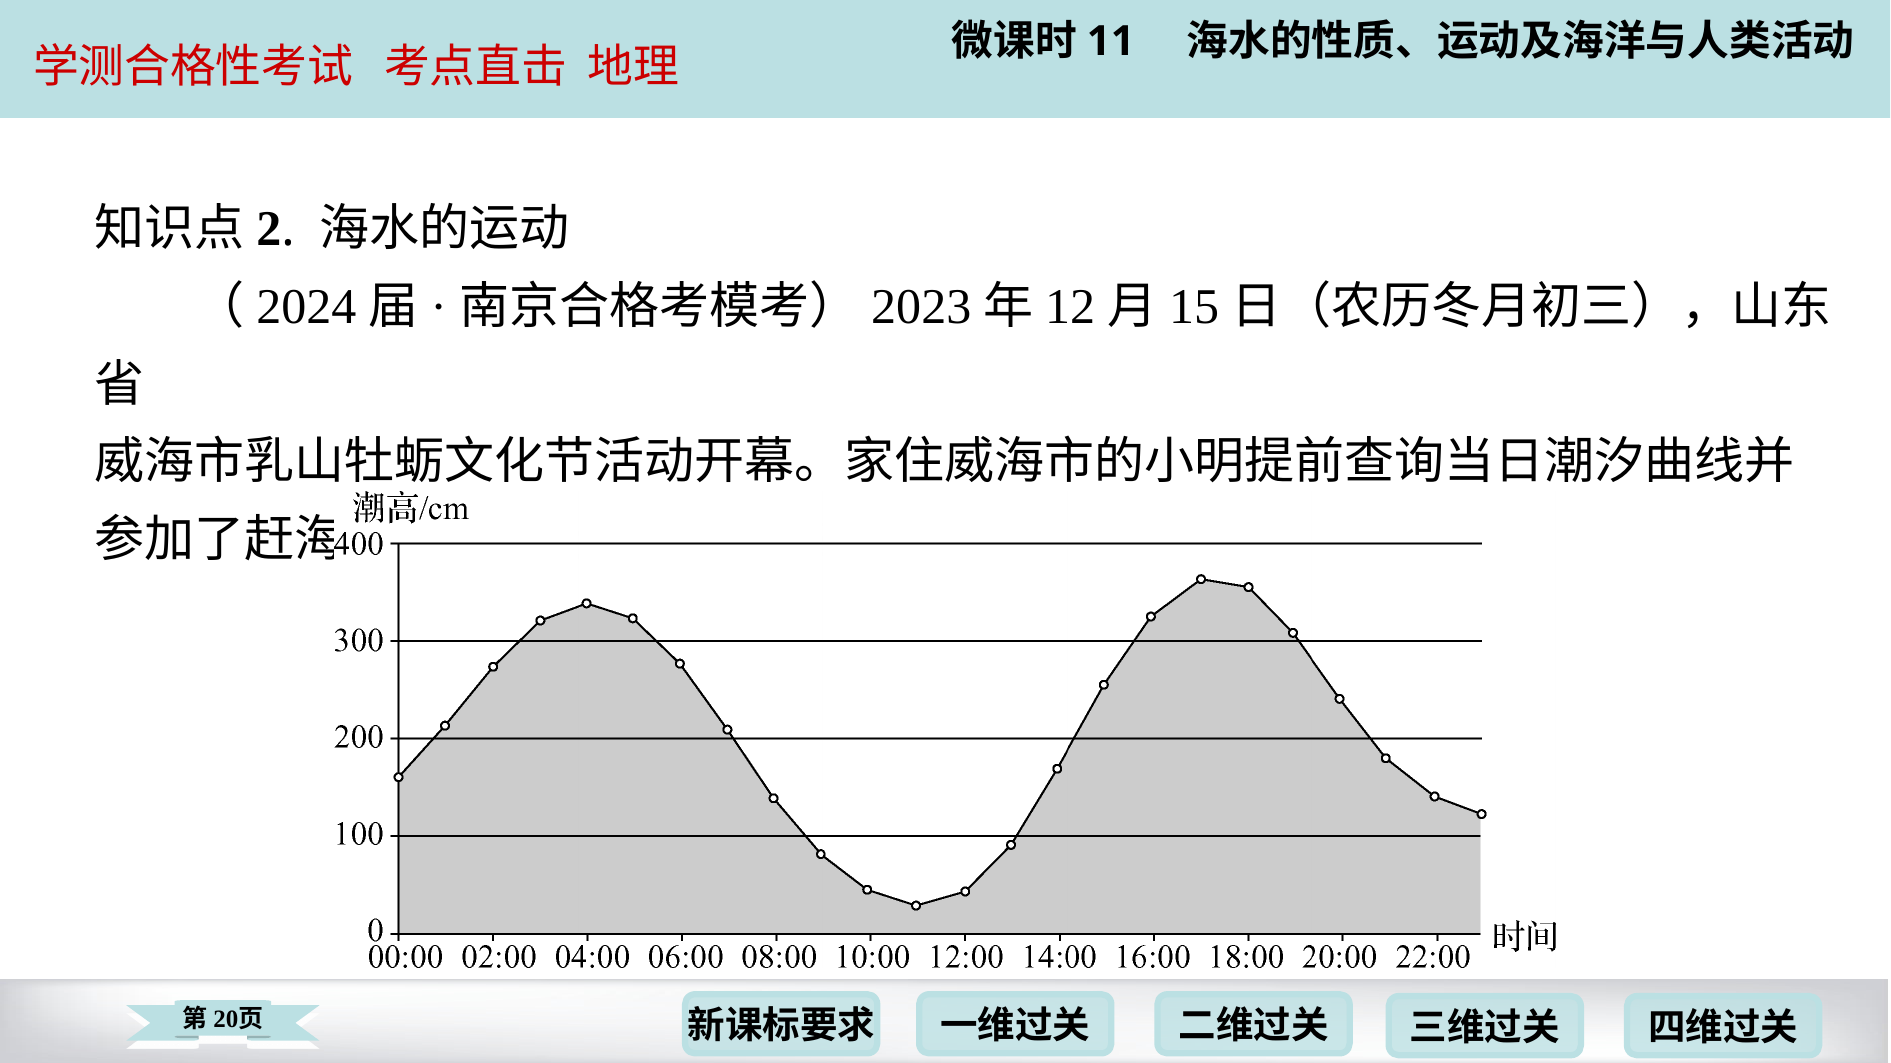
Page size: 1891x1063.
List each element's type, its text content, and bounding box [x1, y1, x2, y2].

text_box 知识点2. 海水的运动 （2024届·南京合格考模考）2023年12月15日（农历冬月初三），山东省 威海市乳山牡蛎文化节活动开幕。家住威海市的小明提前查询当日潮汐曲线并 参加了赶海活动。据此完成5～6题。 [94, 177, 1858, 484]
picture [0, 979, 1891, 1063]
picture [333, 491, 1556, 968]
